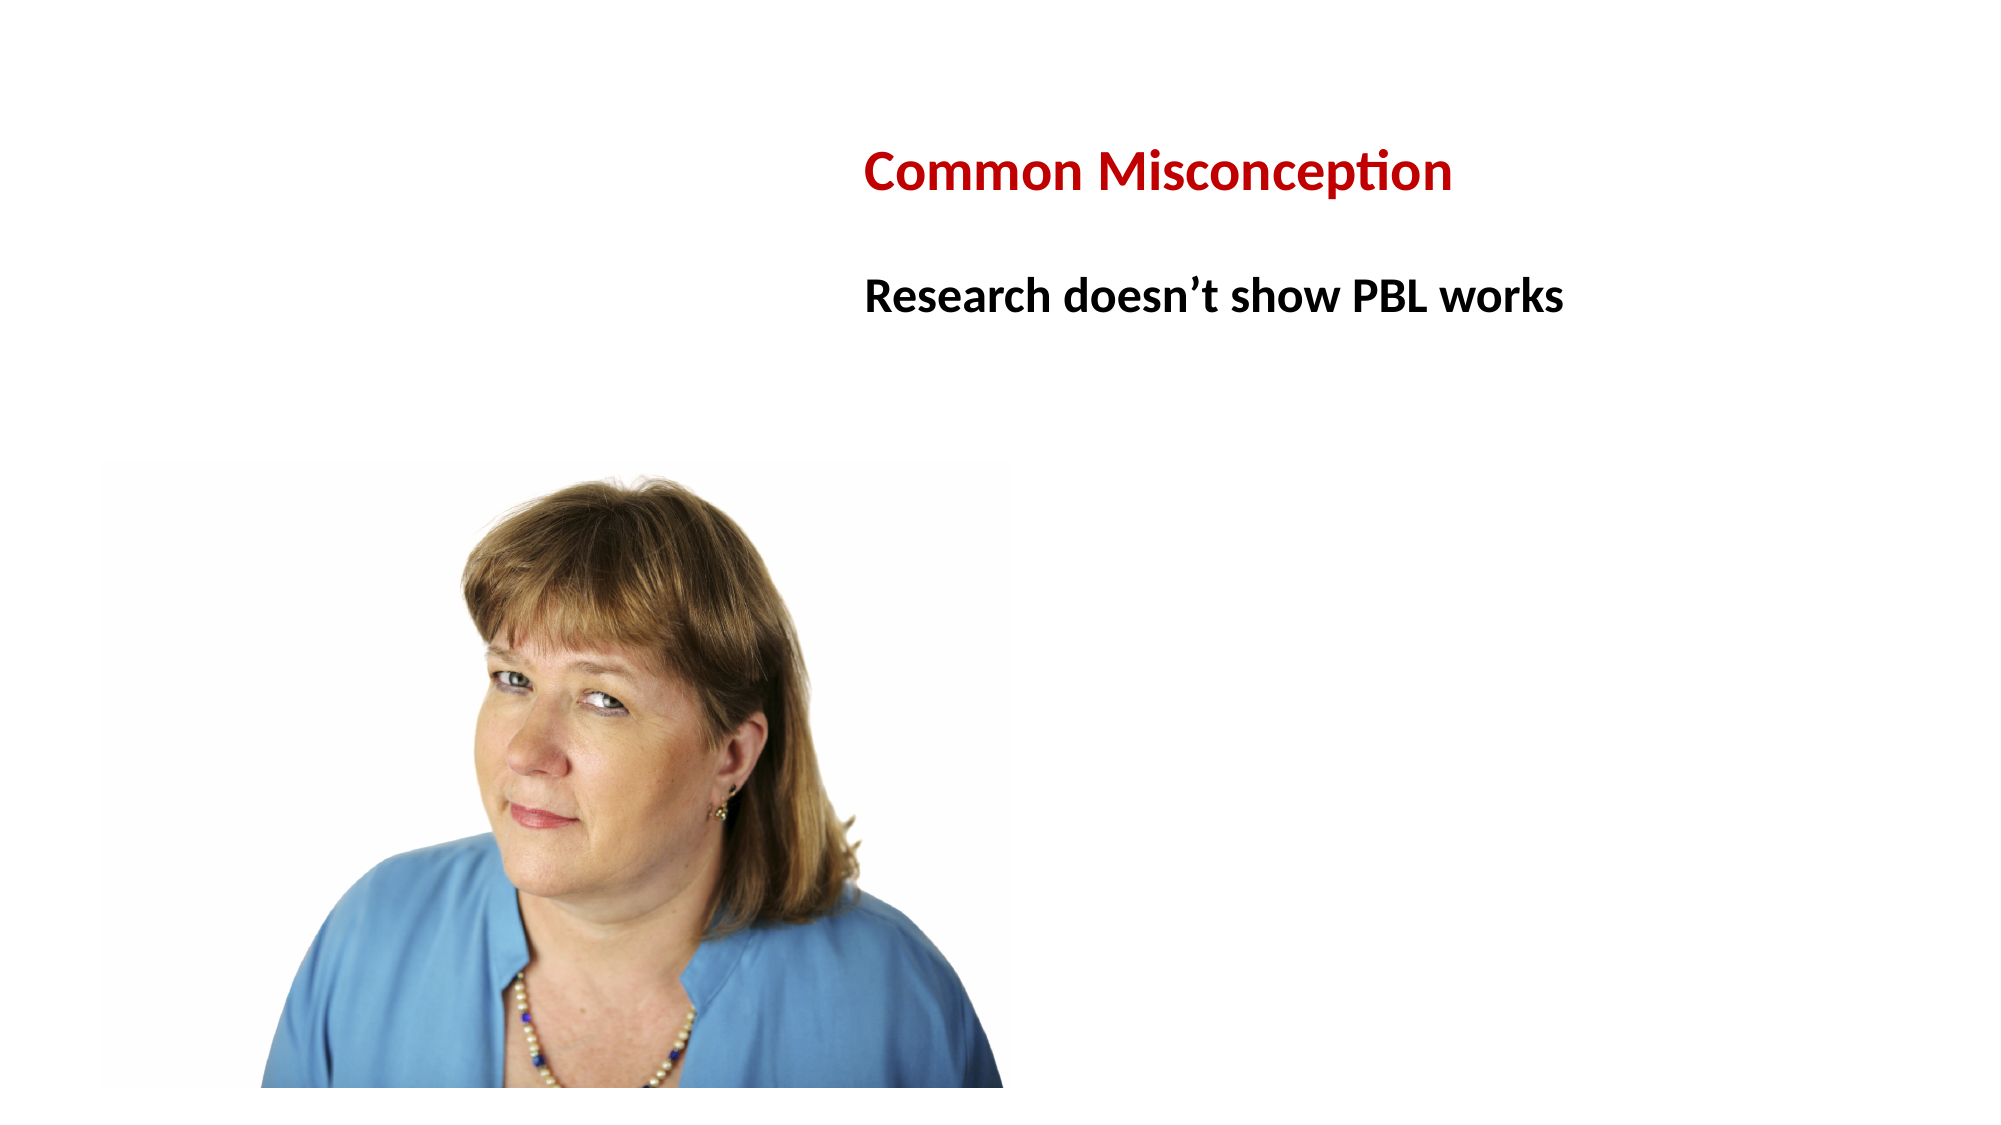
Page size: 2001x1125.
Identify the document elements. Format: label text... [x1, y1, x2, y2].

text_box Common Misconception Research doesn’t show PBL works [849, 124, 1750, 355]
picture [99, 462, 1013, 1088]
